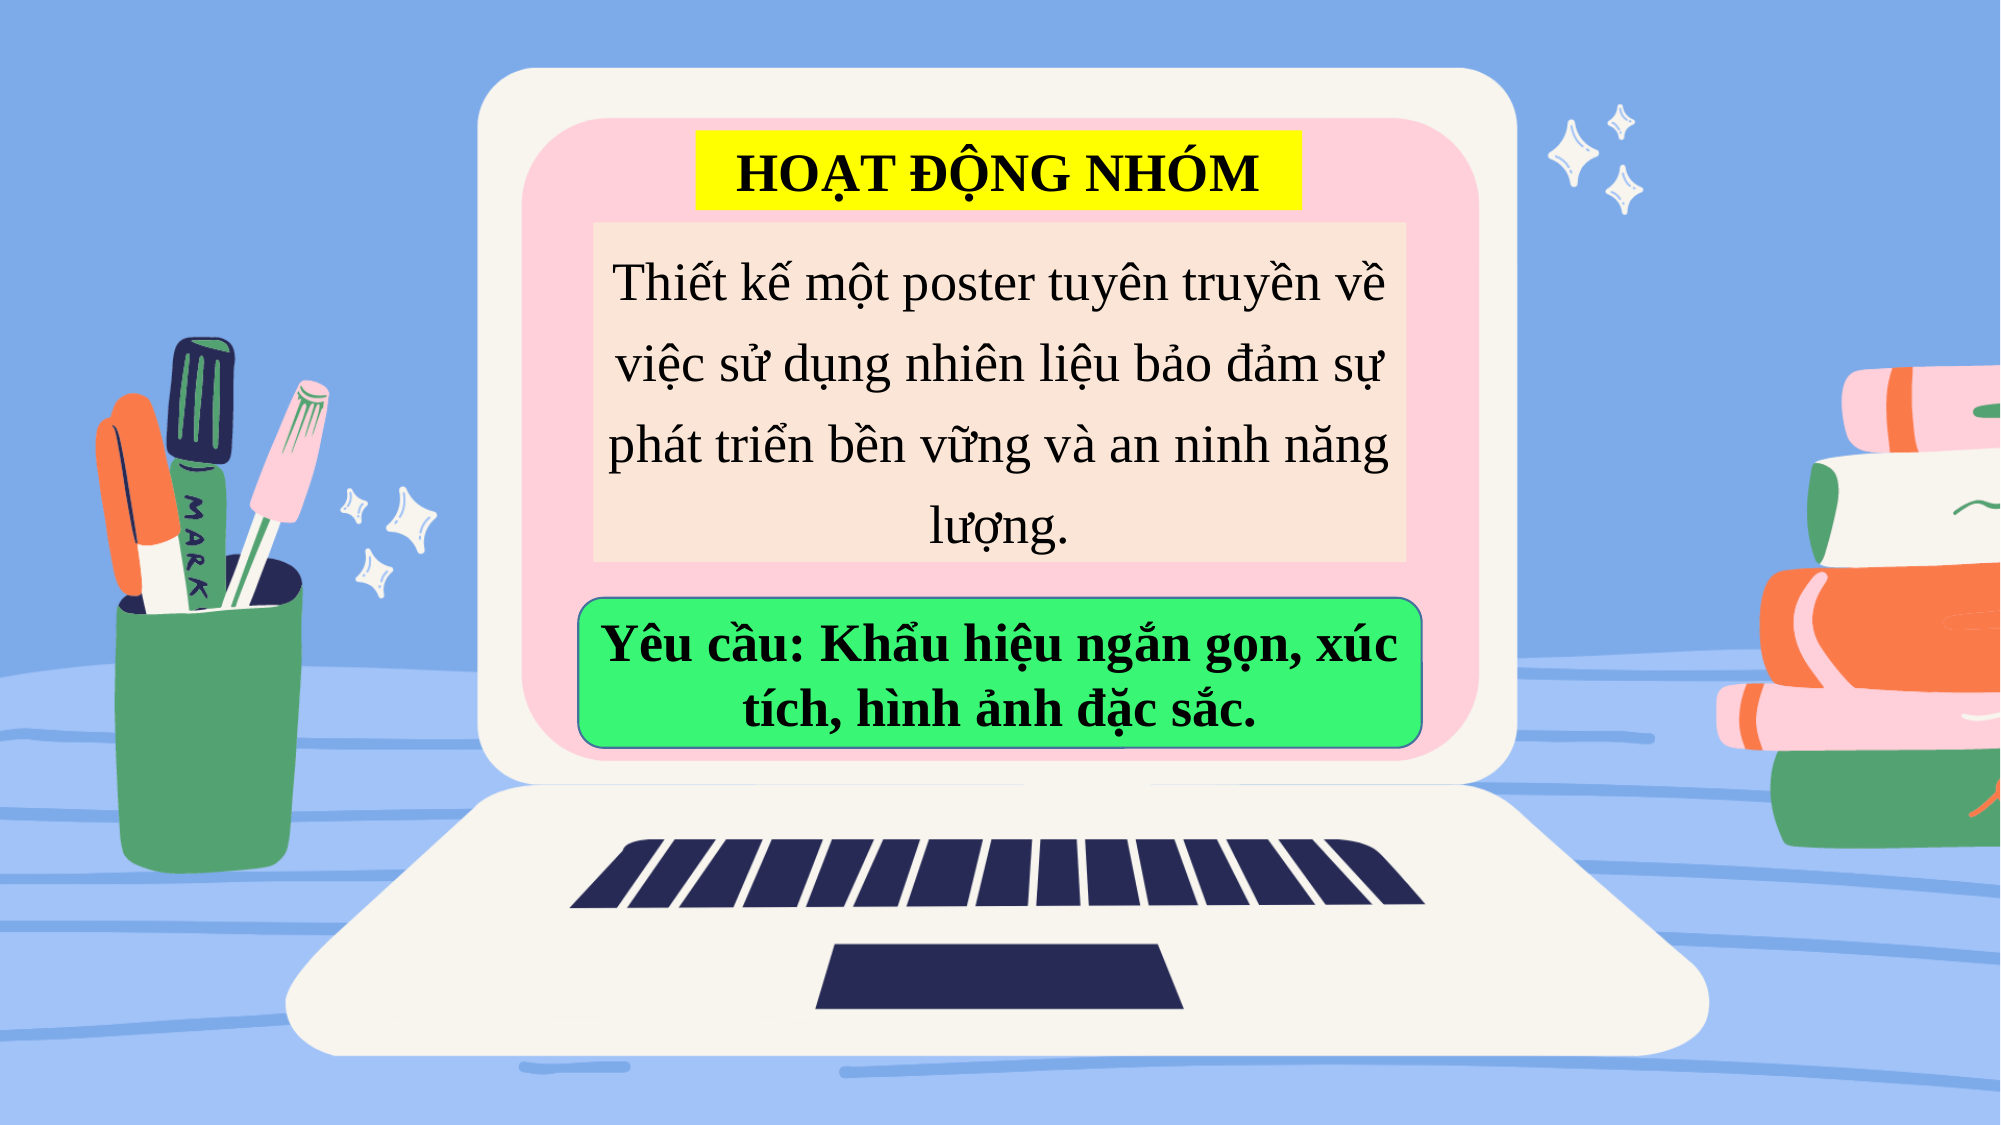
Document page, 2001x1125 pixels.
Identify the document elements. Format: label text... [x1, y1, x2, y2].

text_box Yêu cầu: Khẩu hiệu ngắn gọn, xúc tích, hình ảnh đặc sắc. [577, 596, 1423, 749]
text_box HOẠT ĐỘNG NHÓM [695, 130, 1303, 211]
text_box Thiết kế một poster tuyên truyền về việc sử dụng nhiên liệu bảo đảm sự phát triển bền vững và an ninh năng lượng. [593, 222, 1407, 562]
picture [0, 0, 2001, 1125]
